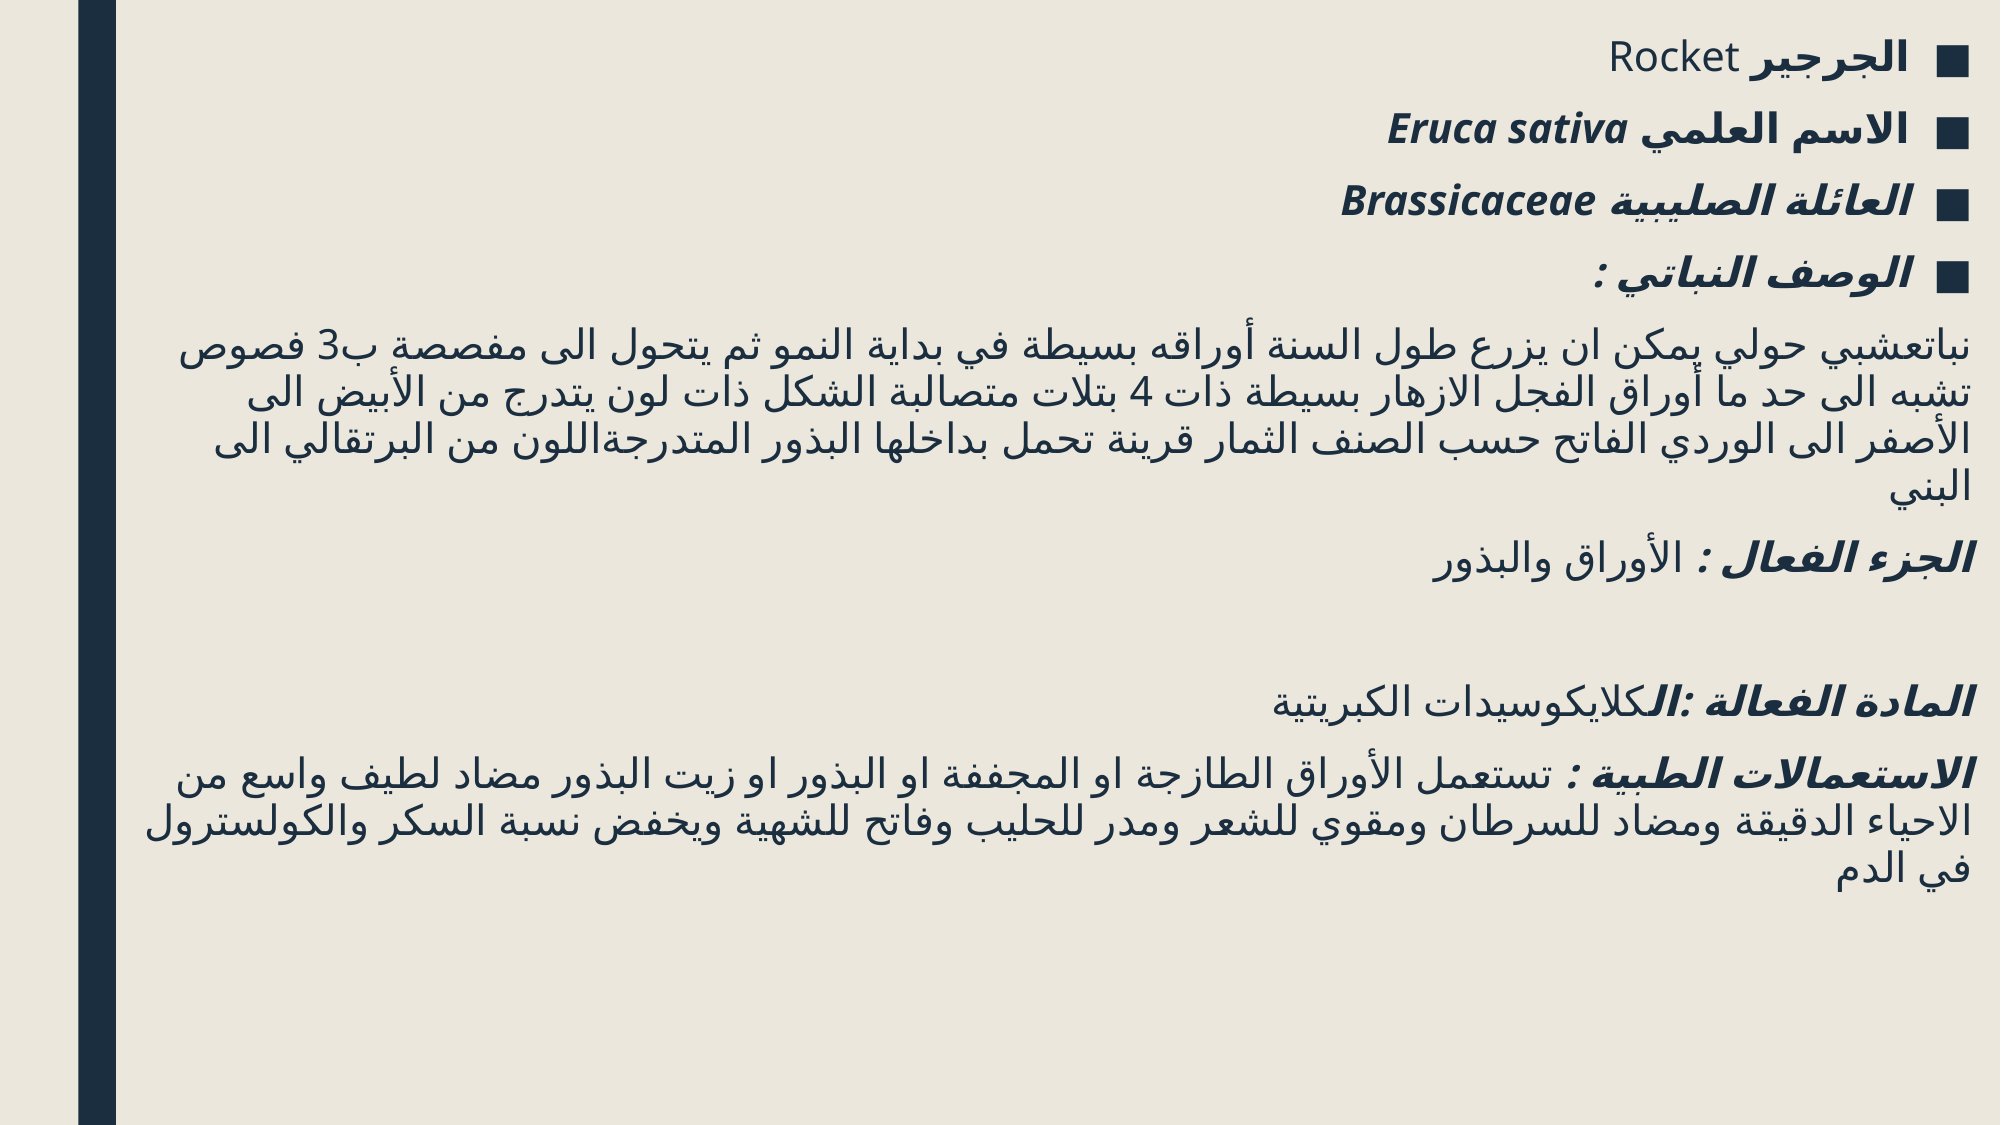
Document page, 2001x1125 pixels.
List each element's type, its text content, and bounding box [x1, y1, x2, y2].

list الجرجير Rocket الاسم العلمي Eruca sativa العائلة الصليبية Brassicaceae الوصف النباتي : نباتعشبي حولي يمكن ان يزرع طول السنة أوراقه بسيطة في بداية النمو ثم يتحول الى مفصصة ب3 فصوص تشبه الى حد ما أوراق الفجل الازهار بسيطة ذات 4 بتلات متصالبة الشكل ذات لون يتدرج من الأبيض الى الأصفر الى الوردي الفاتح حسب الصنف الثمار قرينة تحمل بداخلها البذور المتدرجةاللون من البرتقالي الى البني الجزء الفعال : الأوراق والبذور المادة الفعالة :الكلايكوسيدات الكبريتية الاستعمالات الطبية : تستعمل الأوراق الطازجة او المجففة او البذور او زيت البذور مضاد لطيف واسع من الاحياء الدقيقة ومضاد للسرطان ومقوي للشعر ومدر للحليب وفاتح للشهية ويخفض نسبة السكر والكولسترول في الدم [125, 26, 1988, 1125]
